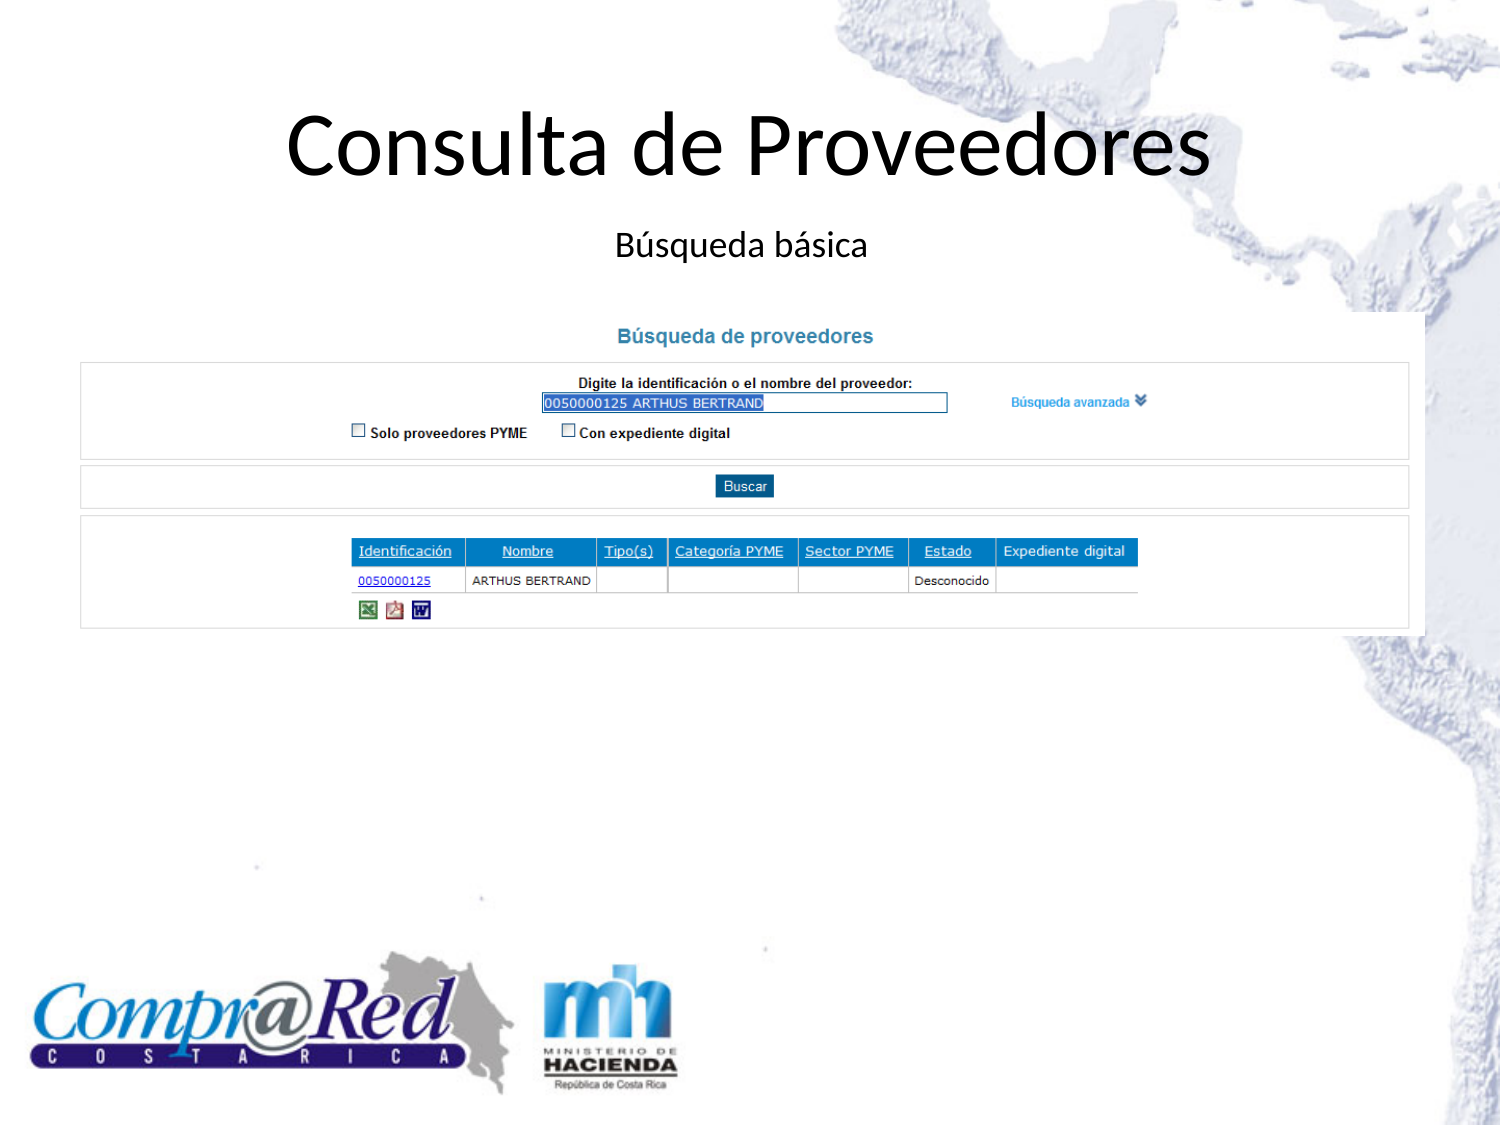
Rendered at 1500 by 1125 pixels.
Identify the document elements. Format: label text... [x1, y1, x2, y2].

text_box Búsqueda básica [600, 212, 938, 273]
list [74, 312, 1426, 637]
picture [0, 0, 1500, 1125]
title Consulta de Proveedores [75, 45, 1425, 233]
